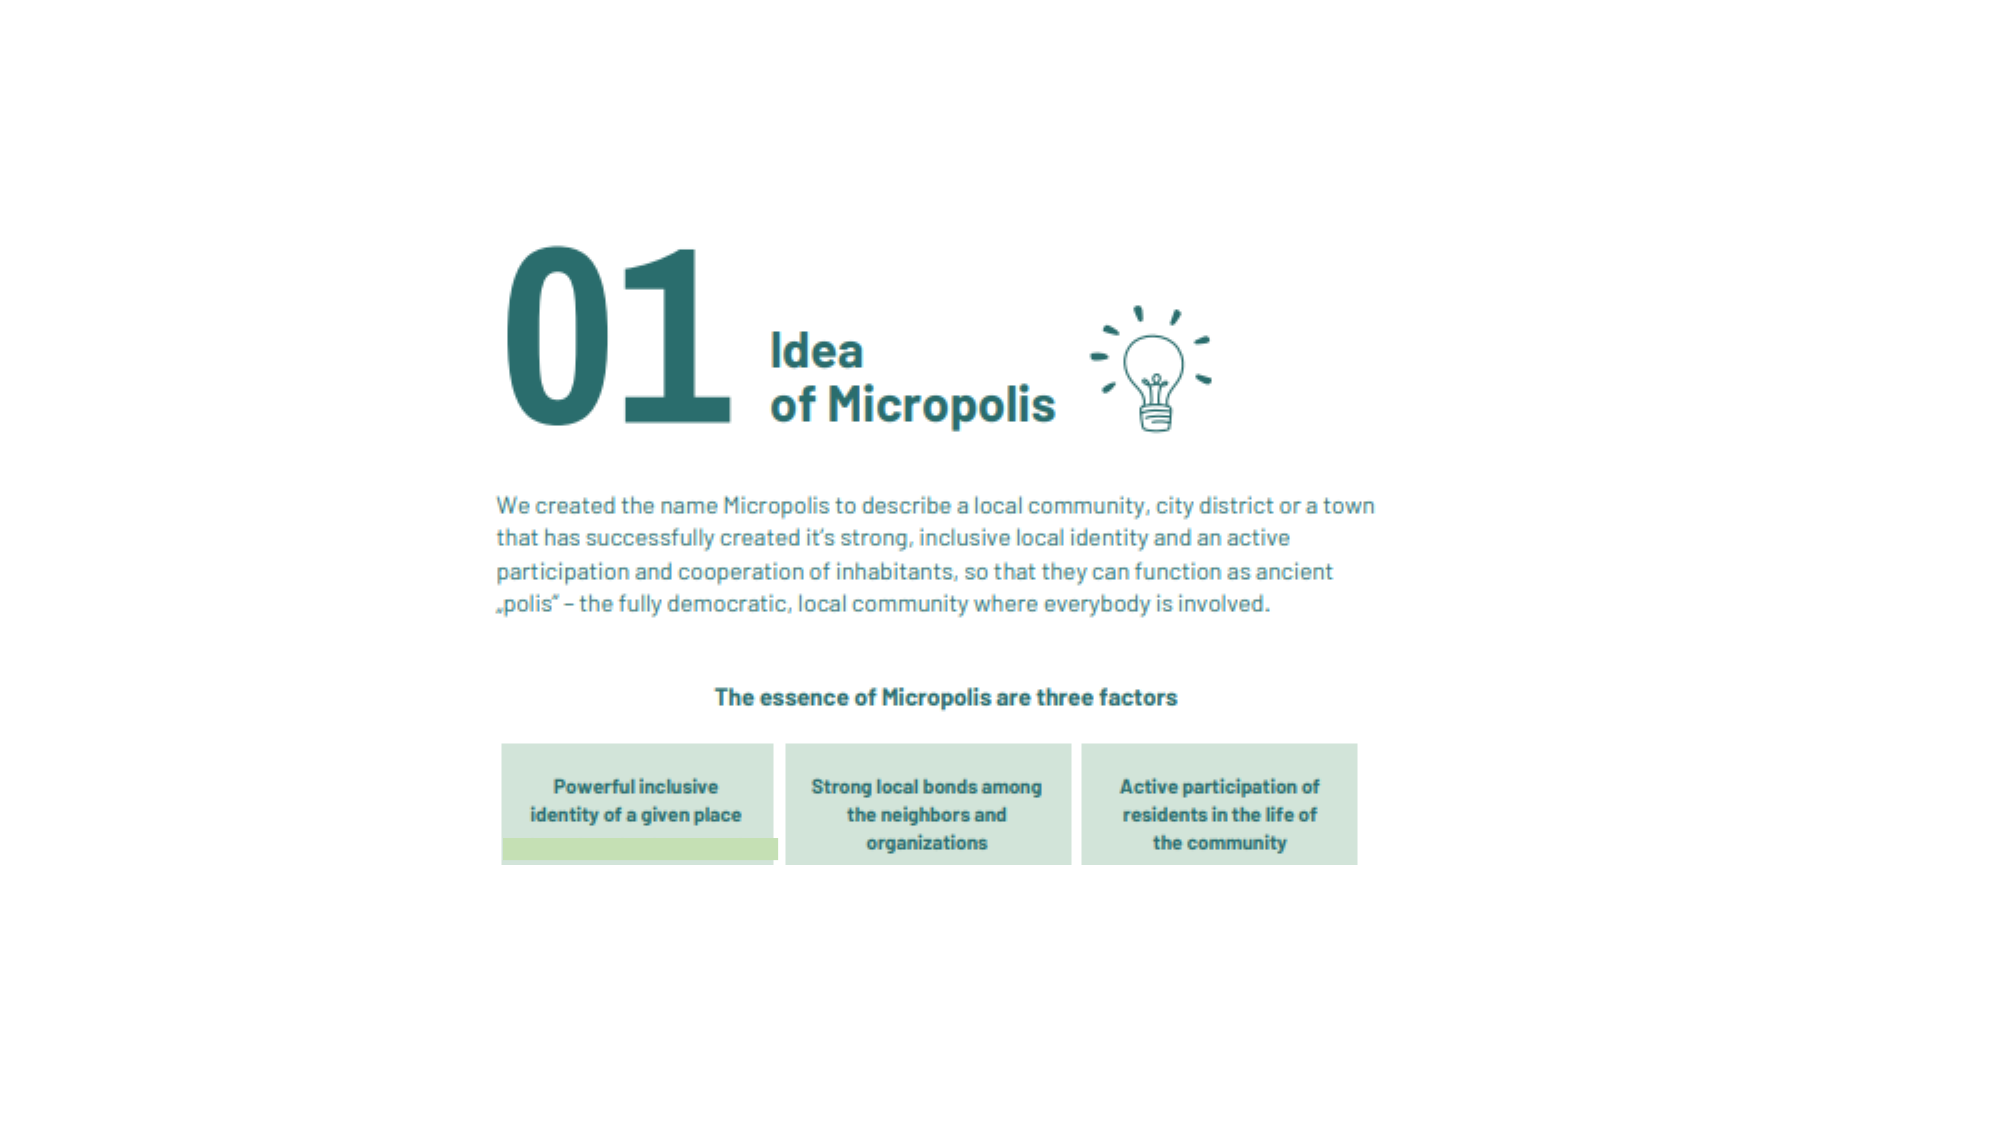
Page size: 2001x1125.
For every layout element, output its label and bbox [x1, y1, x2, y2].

picture [436, 207, 1438, 865]
